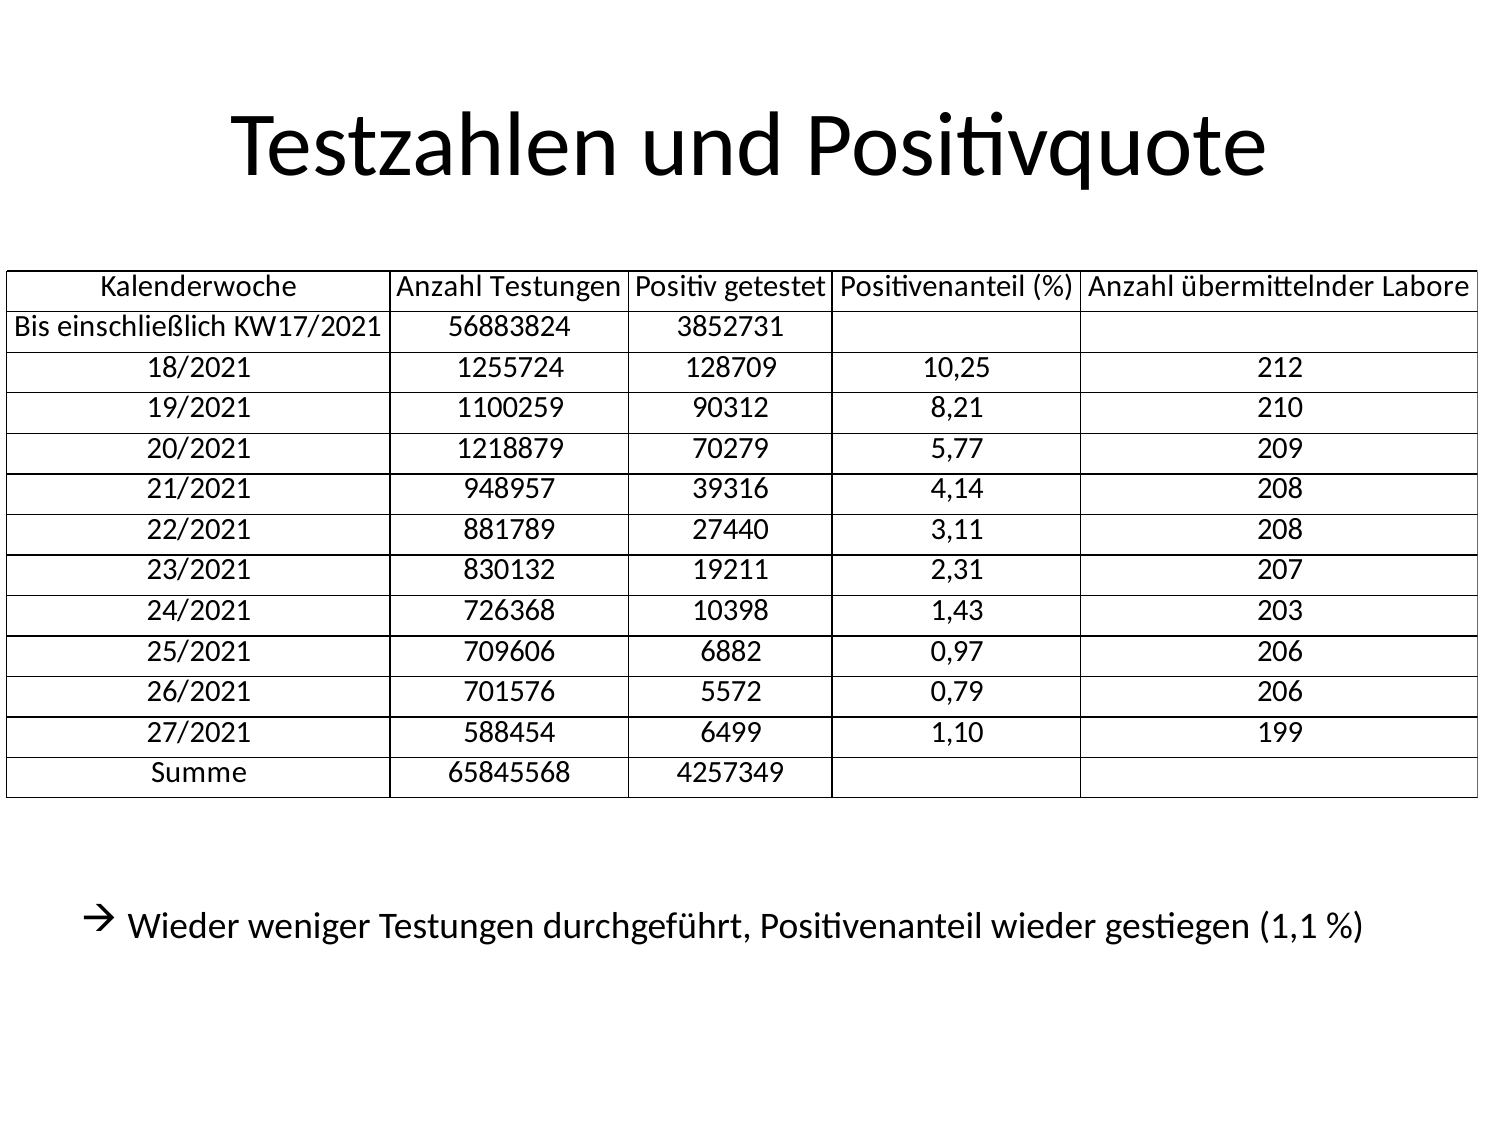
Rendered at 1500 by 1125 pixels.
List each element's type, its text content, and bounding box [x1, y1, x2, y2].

picture [5, 270, 1479, 799]
title Testzahlen und Positivquote [75, 45, 1425, 233]
text_box Wieder weniger Testungen durchgeführt, Positivenanteil wieder gestiegen (1,1 %) [66, 893, 1500, 953]
